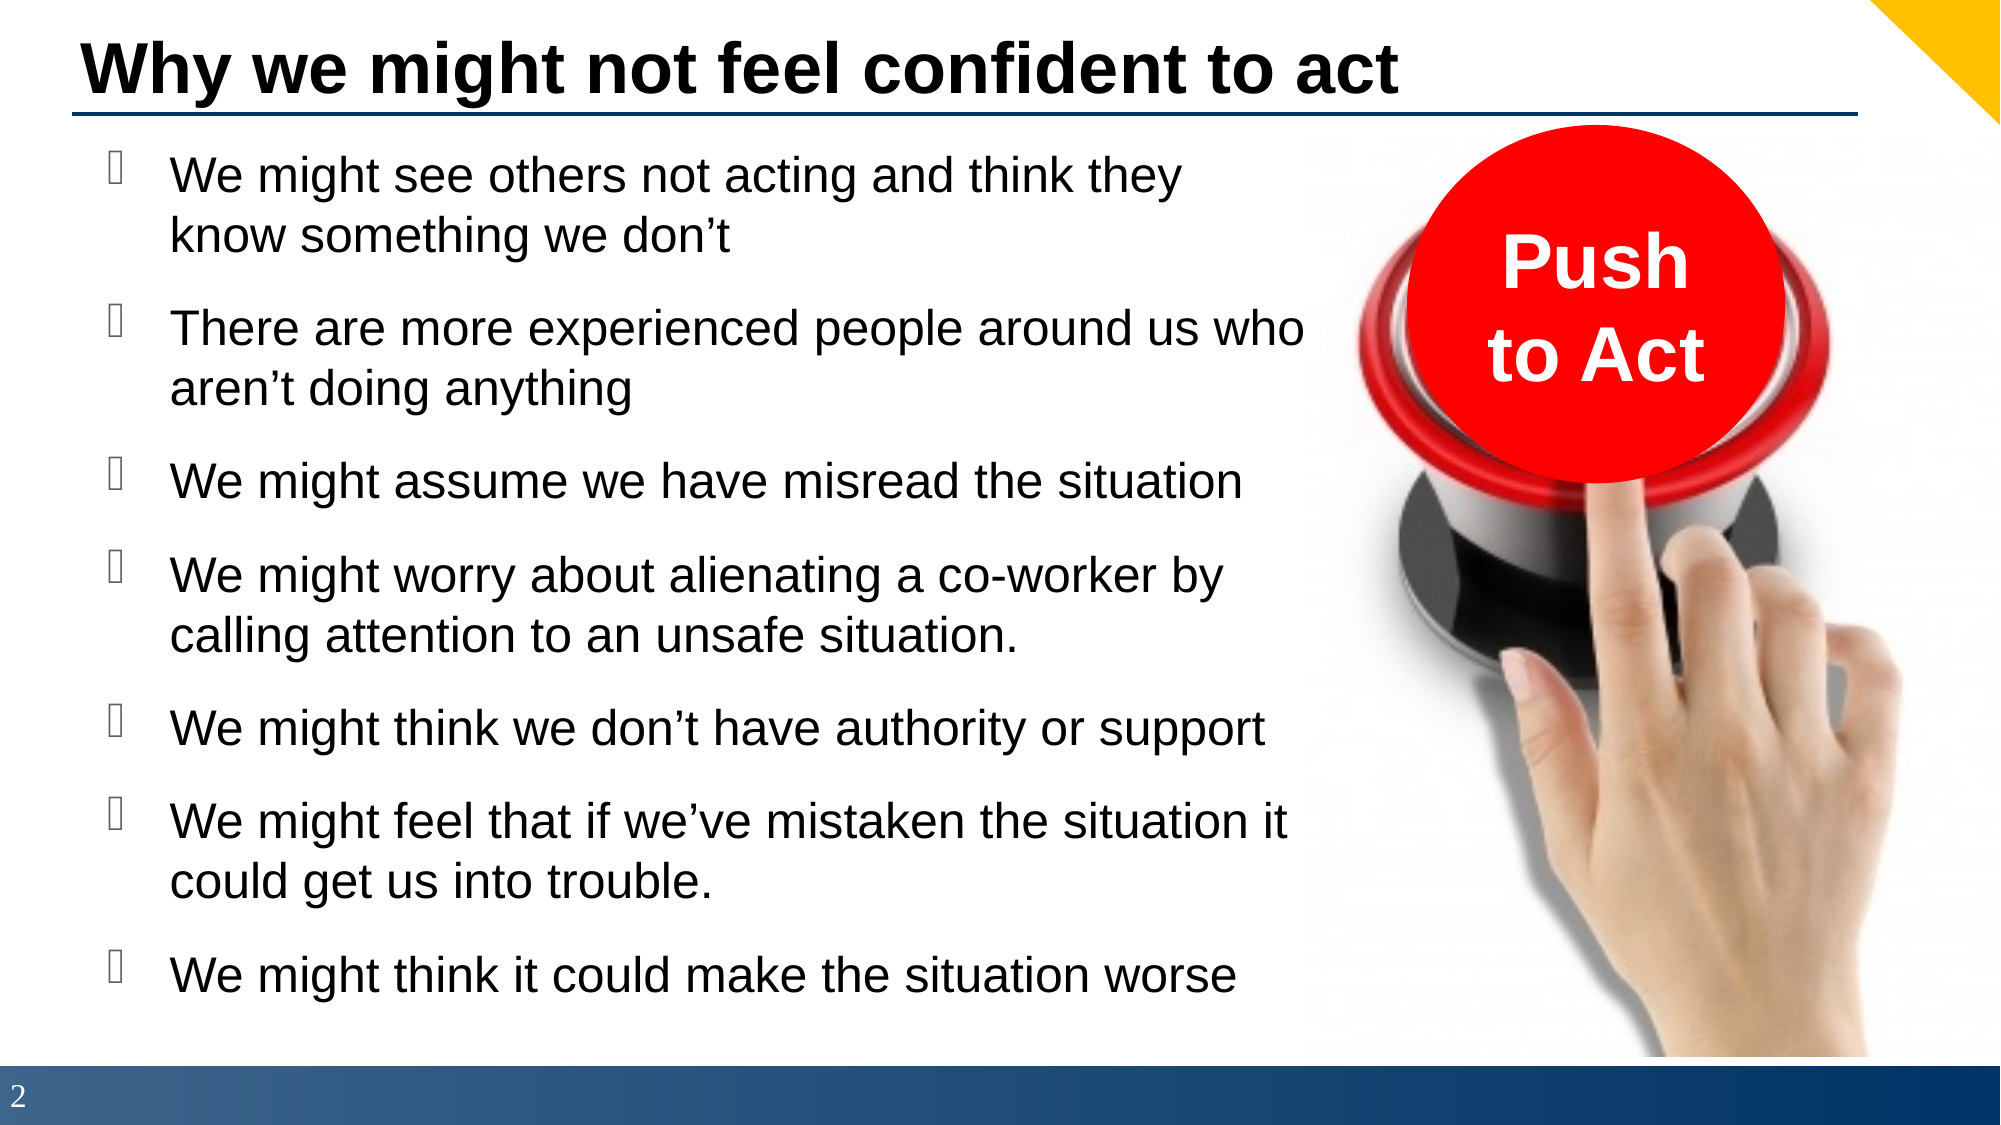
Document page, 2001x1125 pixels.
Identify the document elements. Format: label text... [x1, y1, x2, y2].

title Why we might not feel confident to act [64, 30, 1858, 100]
text_box [1868, 0, 2000, 127]
list We might see others not acting and think they know something we don’t There are more experienced people around us who aren’t doing anything We might assume we have misread the situation We might worry about alienating a co-worker by calling attention to an unsafe situation. We might think we don’t have authority or support We might feel that if we’ve mistaken the situation it could get us into trouble. We might think it could make the situation worse [91, 134, 1302, 1040]
text_box Push to Act [1533, 122, 1660, 133]
picture [1303, 134, 2000, 1057]
slide_number 2 [0, 1066, 128, 1107]
